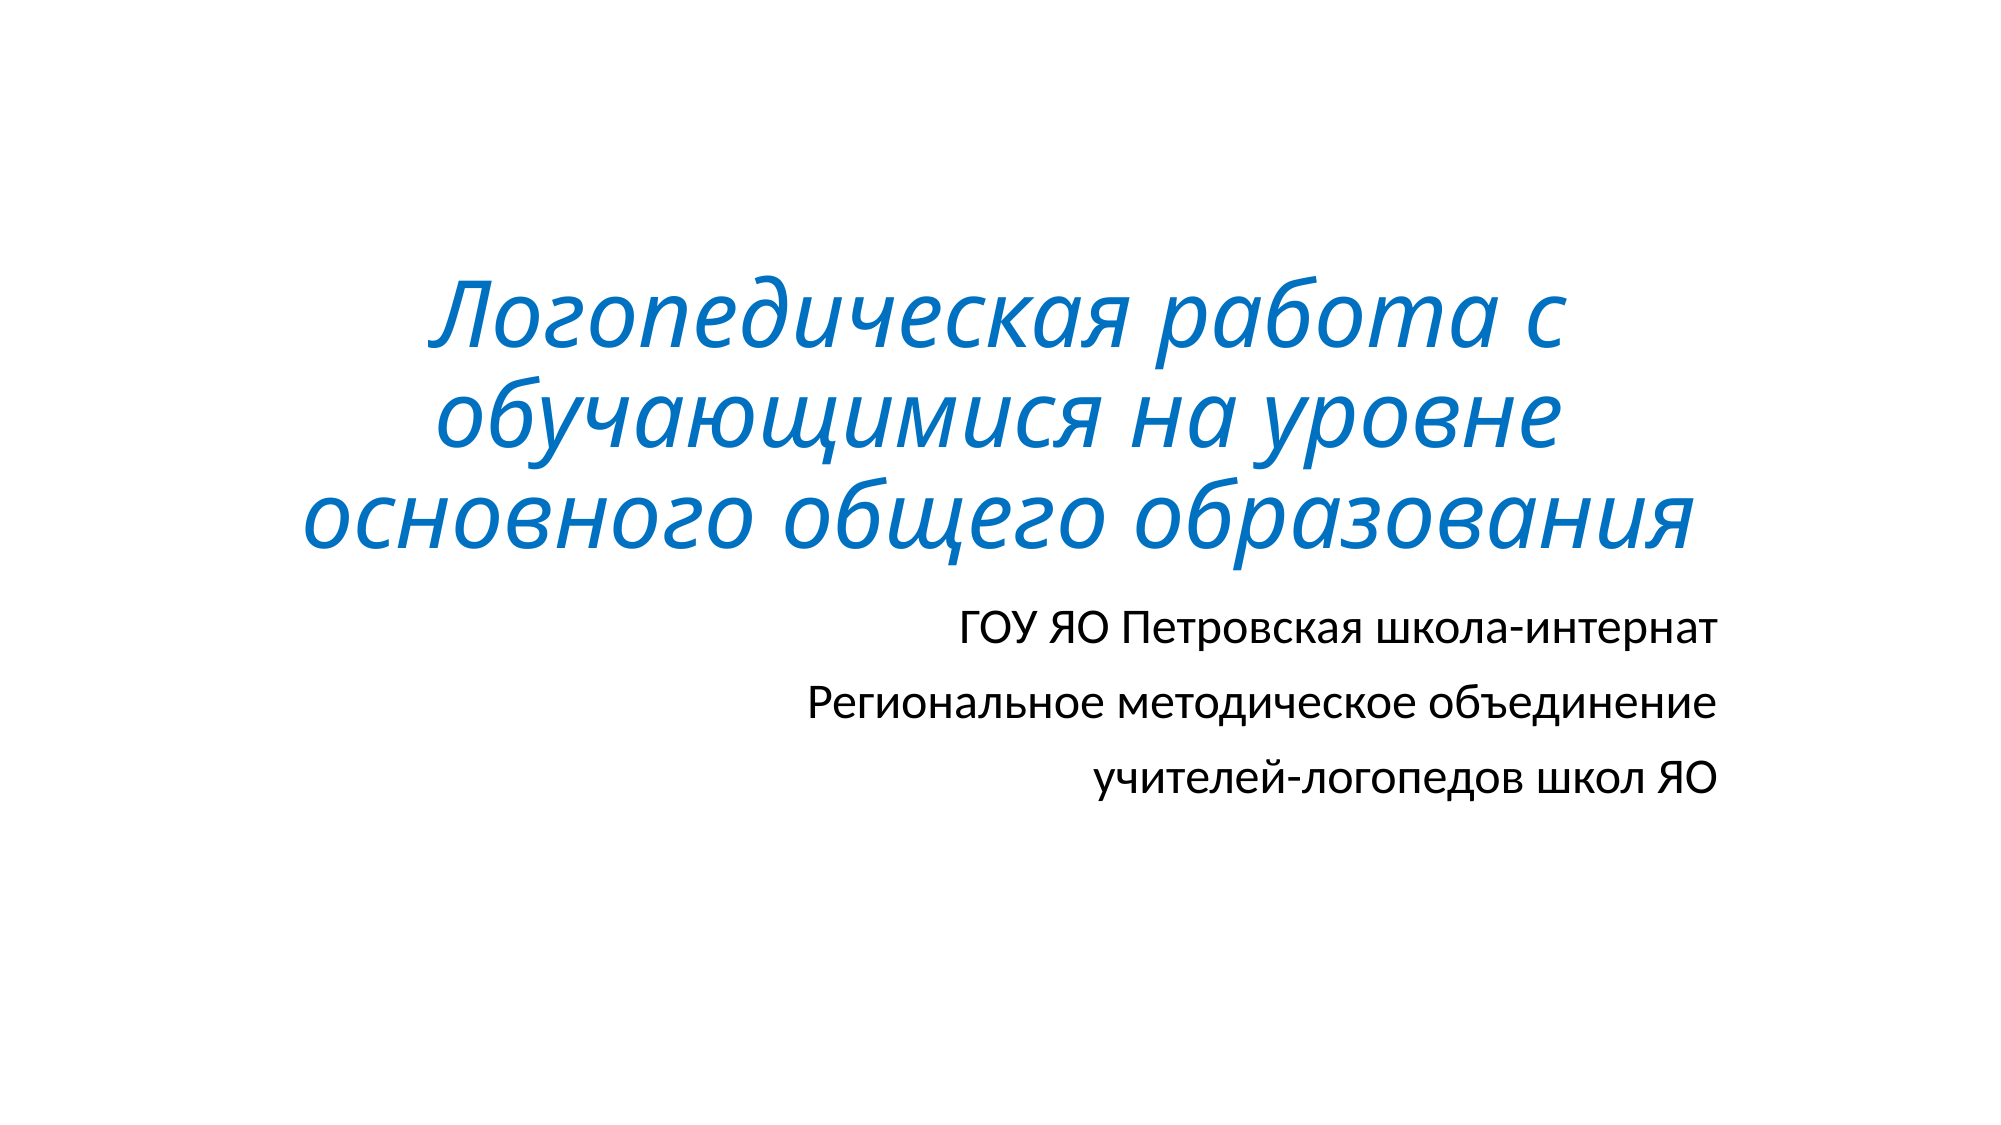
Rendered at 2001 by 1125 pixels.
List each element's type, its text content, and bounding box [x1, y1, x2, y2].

subtitle ГОУ ЯО Петровская школа-интернат Региональное методическое объединение учителей-логопедов школ ЯО [233, 592, 1734, 865]
title Логопедическая работа с обучающимися на уровне основного общего образования [249, 184, 1750, 576]
